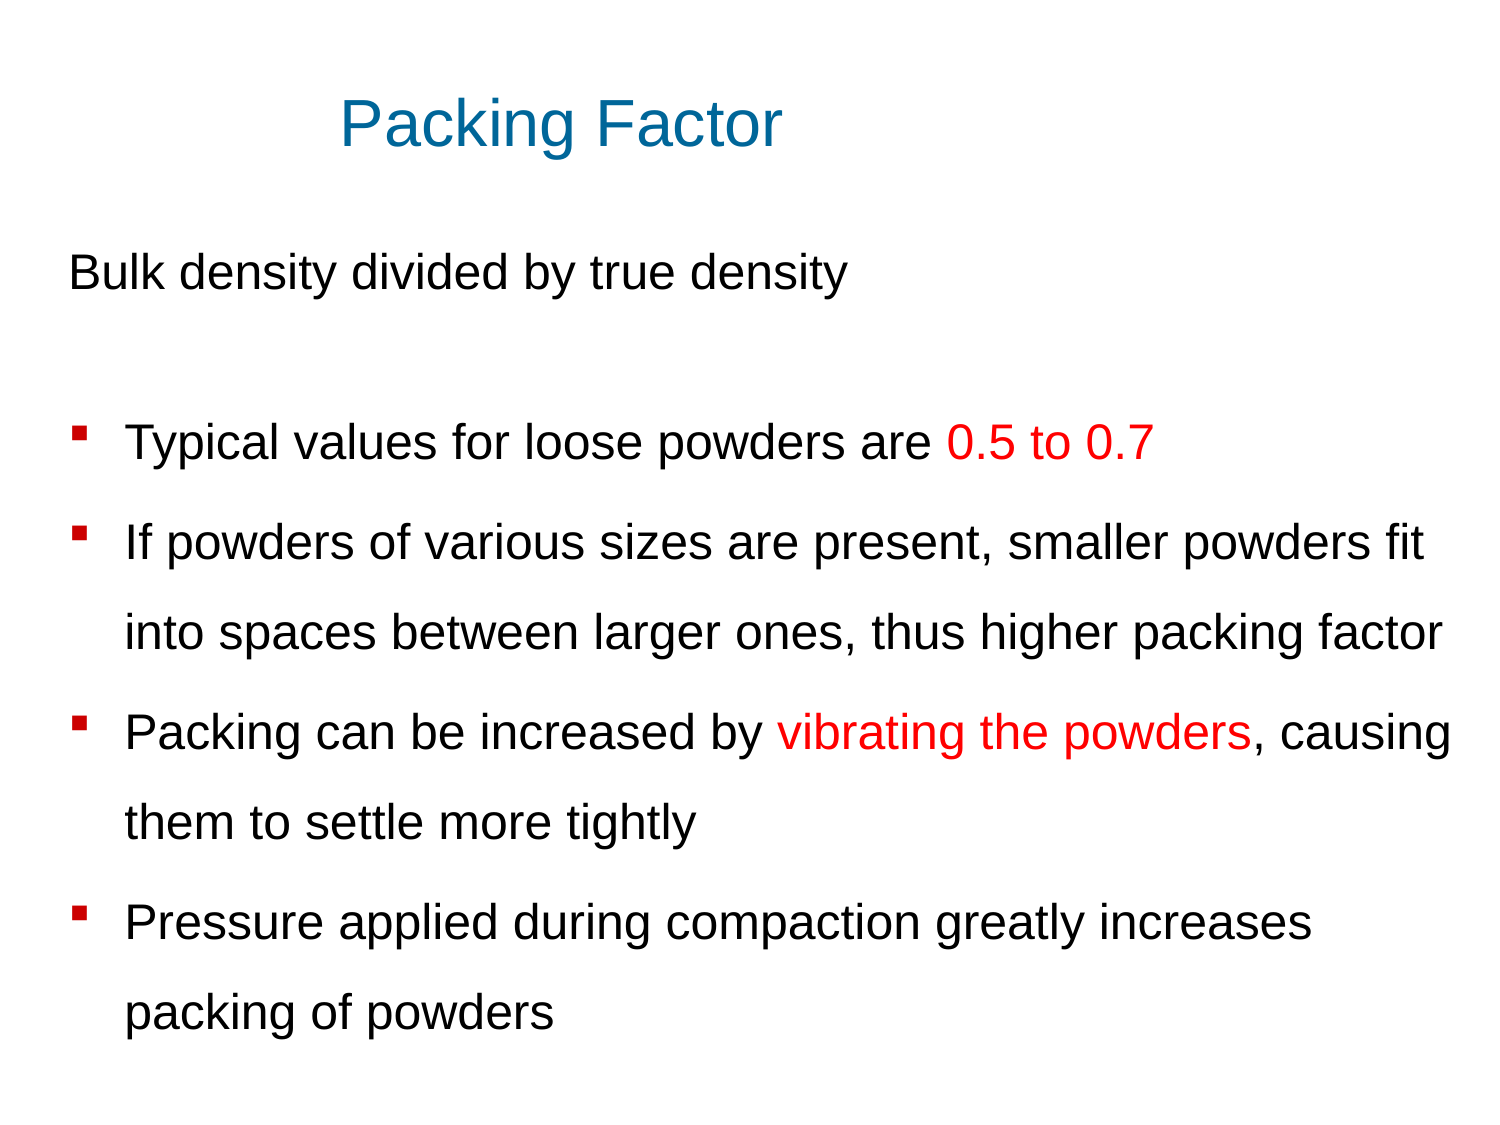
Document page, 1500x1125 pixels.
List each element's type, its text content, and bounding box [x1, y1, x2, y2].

list Bulk density divided by true density Typical values for loose powders are 0.5 to 0.7 If powders of various sizes are present, smaller powders fit into spaces between larger ones, thus higher packing factor Packing can be increased by vibrating the powders, causing them to settle more tightly Pressure applied during compaction greatly increases packing of powders [53, 231, 1471, 1035]
title Packing Factor [324, 42, 928, 197]
